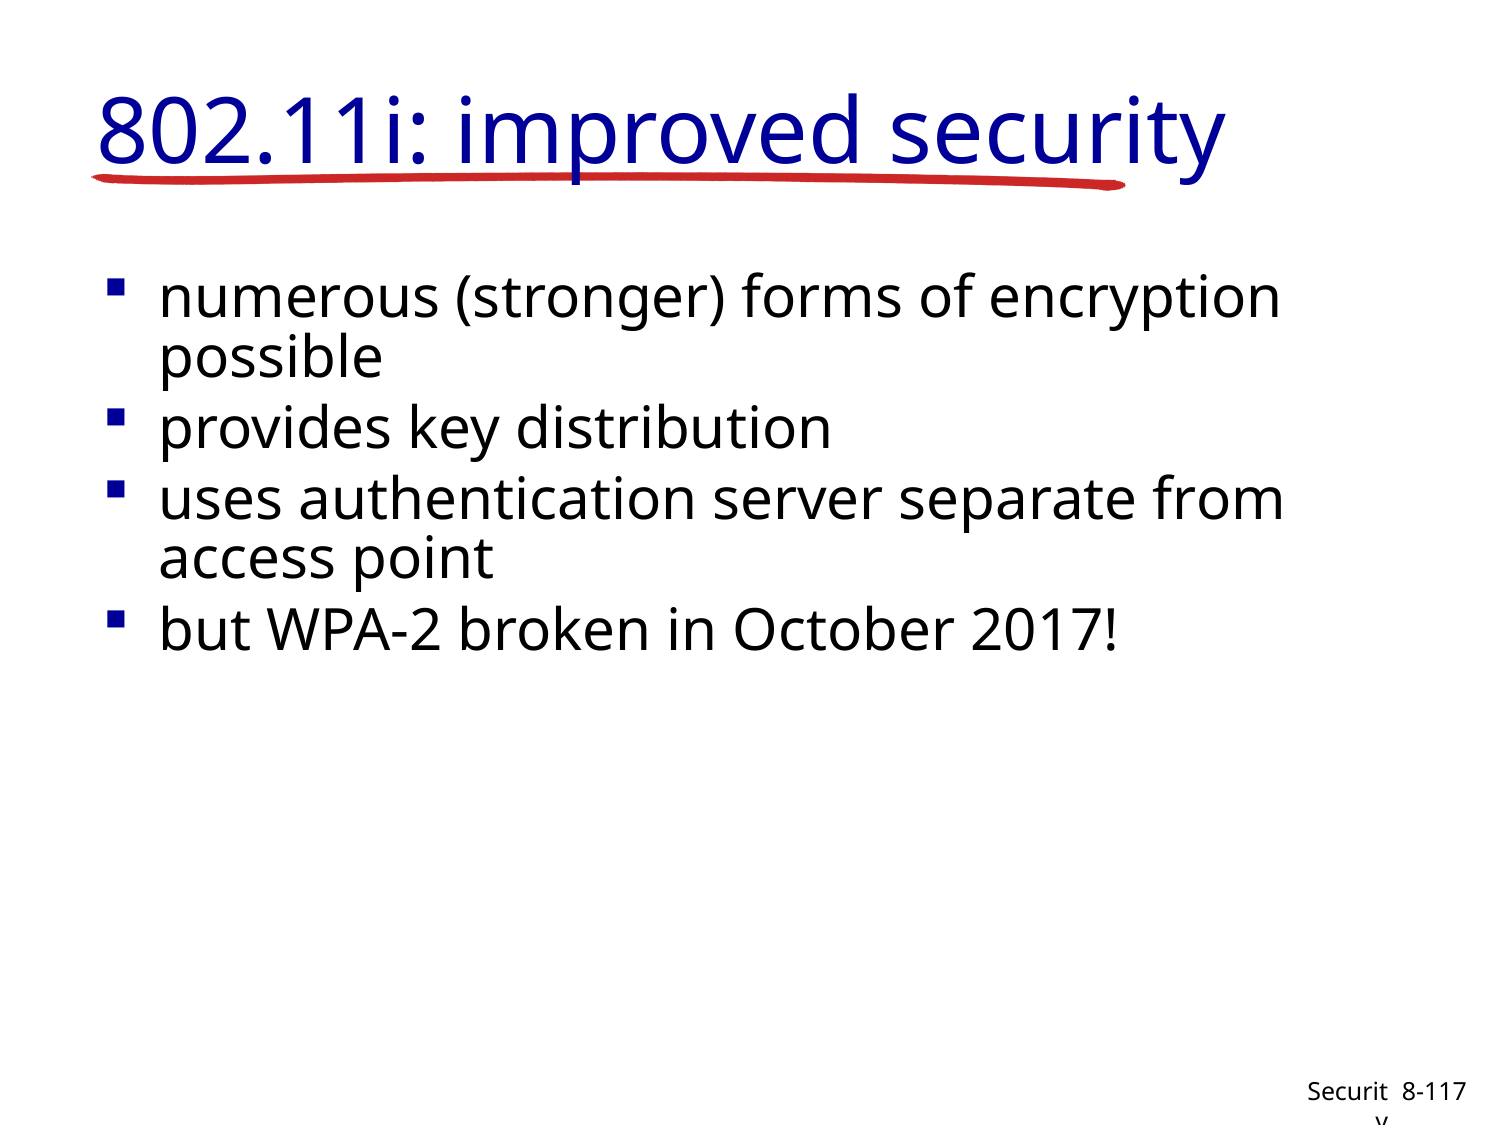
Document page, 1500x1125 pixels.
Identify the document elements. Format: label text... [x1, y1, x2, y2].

title 802.11i: improved security [57, 33, 1333, 221]
footer Security [1284, 1067, 1403, 1110]
list numerous (stronger) forms of encryption possible provides key distribution uses authentication server separate from access point but WPA-2 broken in October 2017! [87, 262, 1363, 1025]
picture [87, 166, 1138, 196]
text_box 8-117 [1387, 1068, 1500, 1113]
